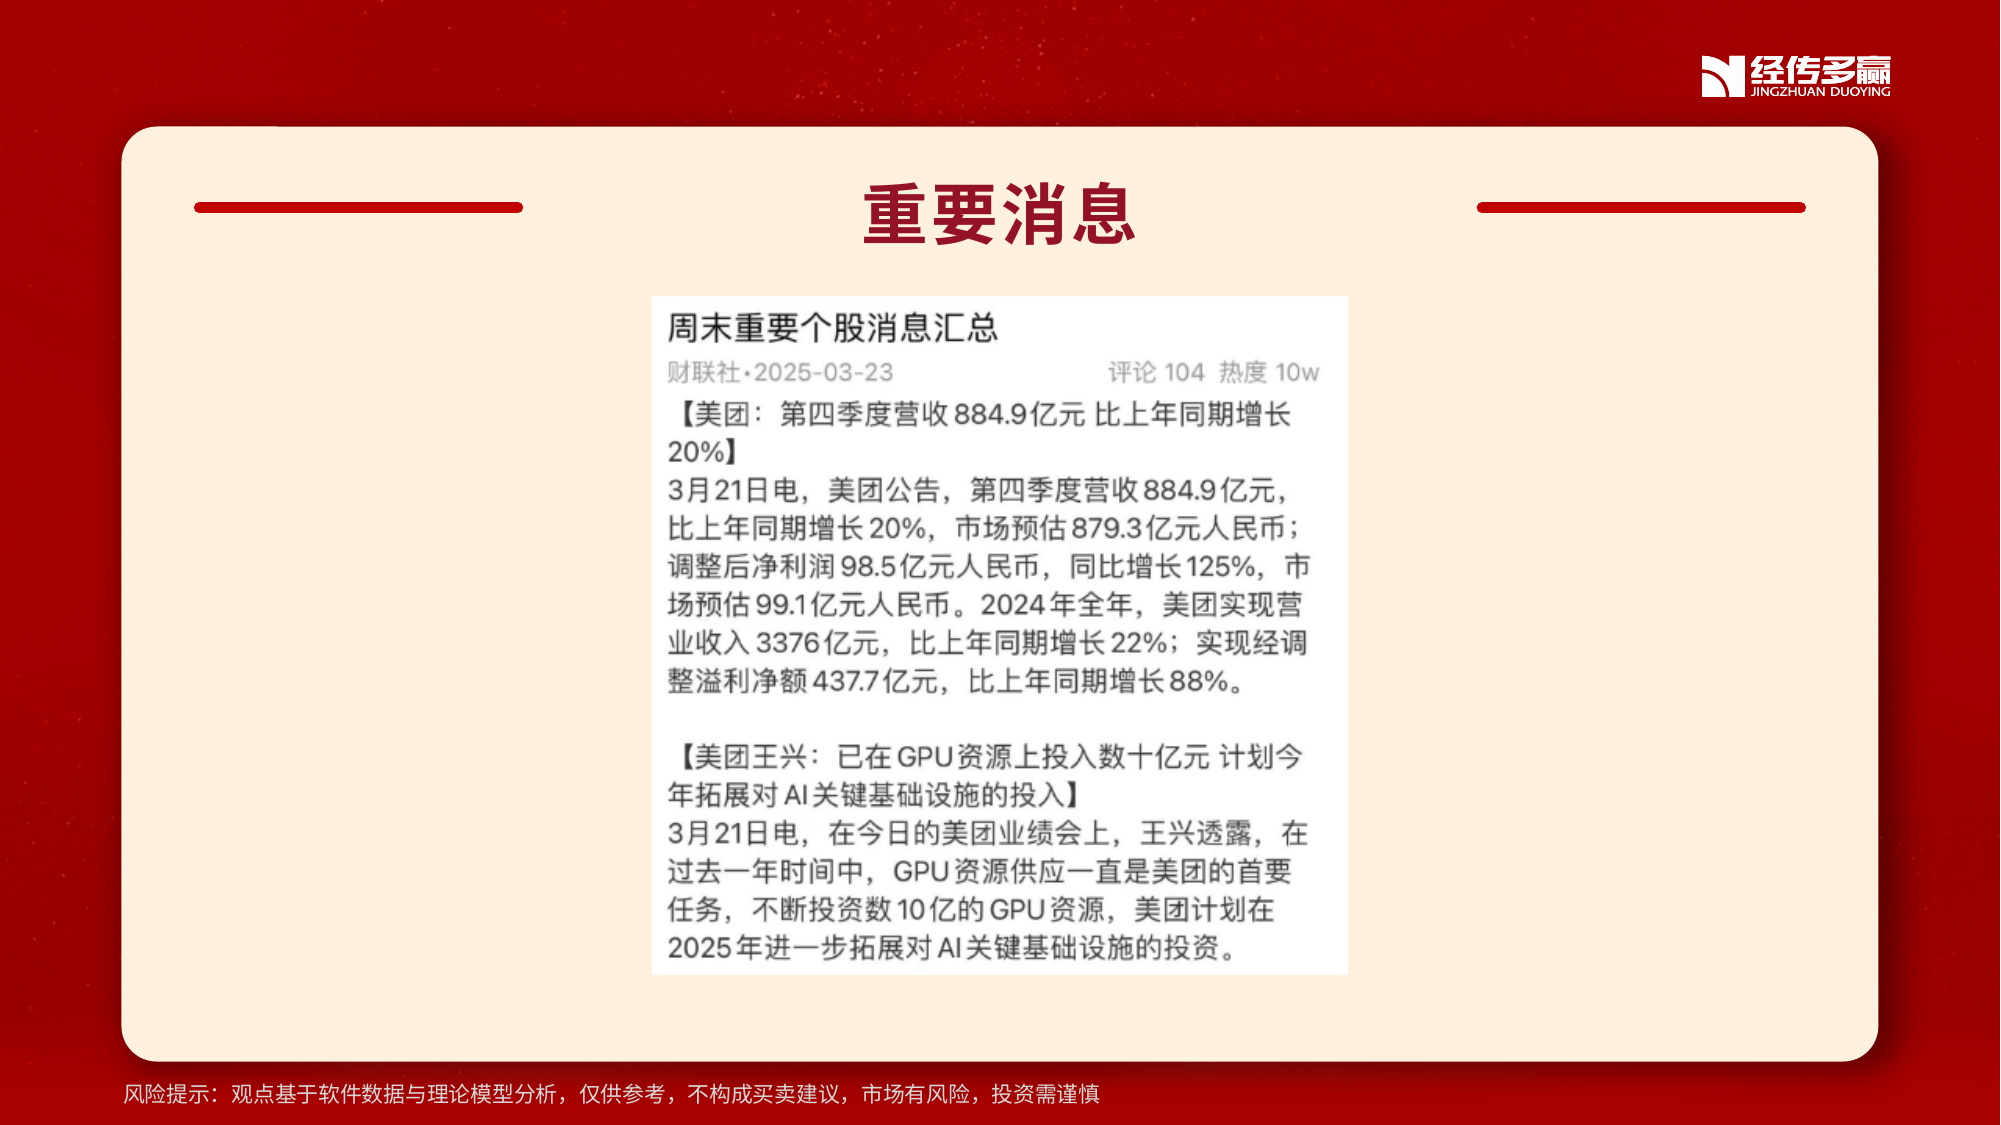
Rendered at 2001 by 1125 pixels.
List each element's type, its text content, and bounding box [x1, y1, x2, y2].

list 重要消息 [540, 150, 1460, 259]
picture [0, 0, 2000, 1125]
